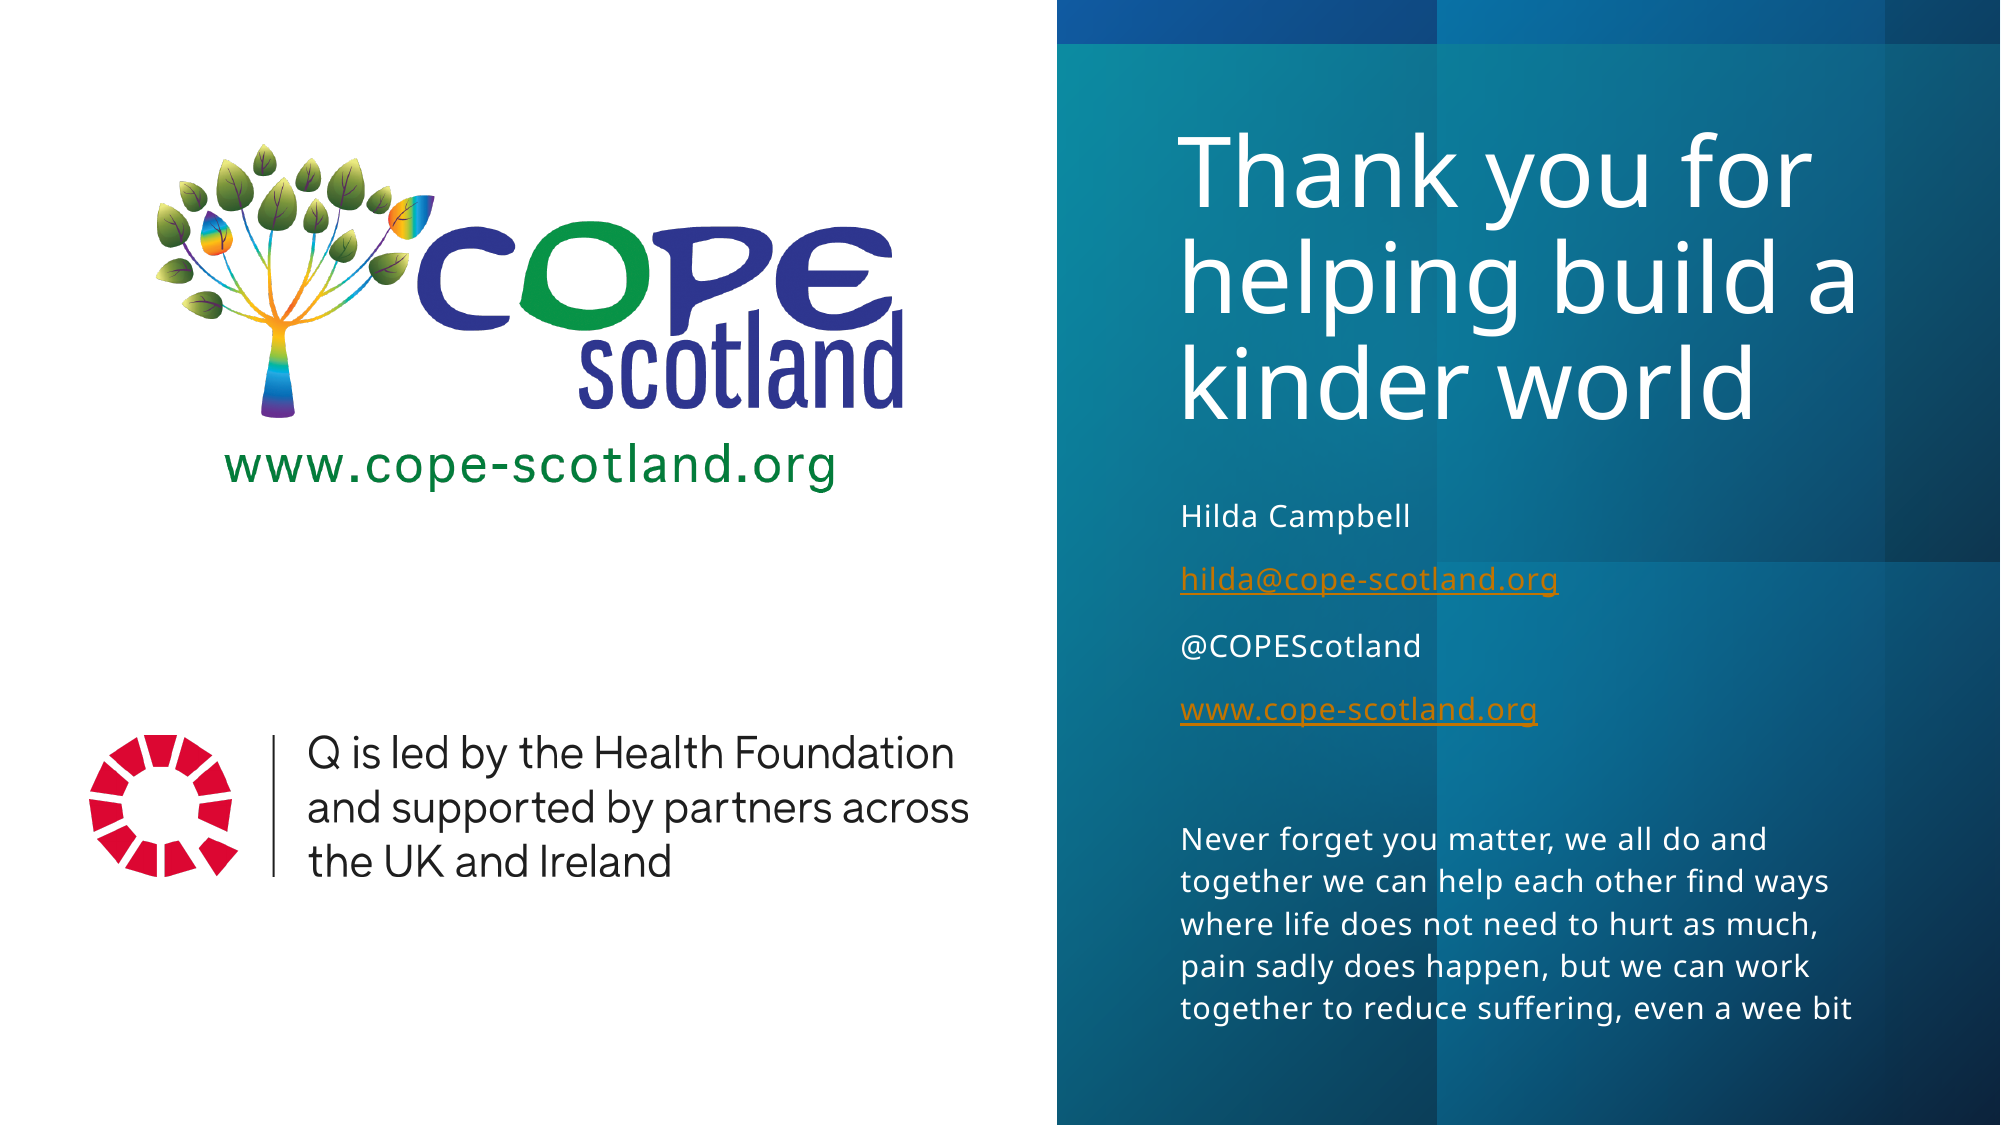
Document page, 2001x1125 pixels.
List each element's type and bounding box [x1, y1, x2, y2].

text_box [0, 0, 2000, 1125]
picture [89, 107, 968, 531]
picture [89, 735, 968, 877]
